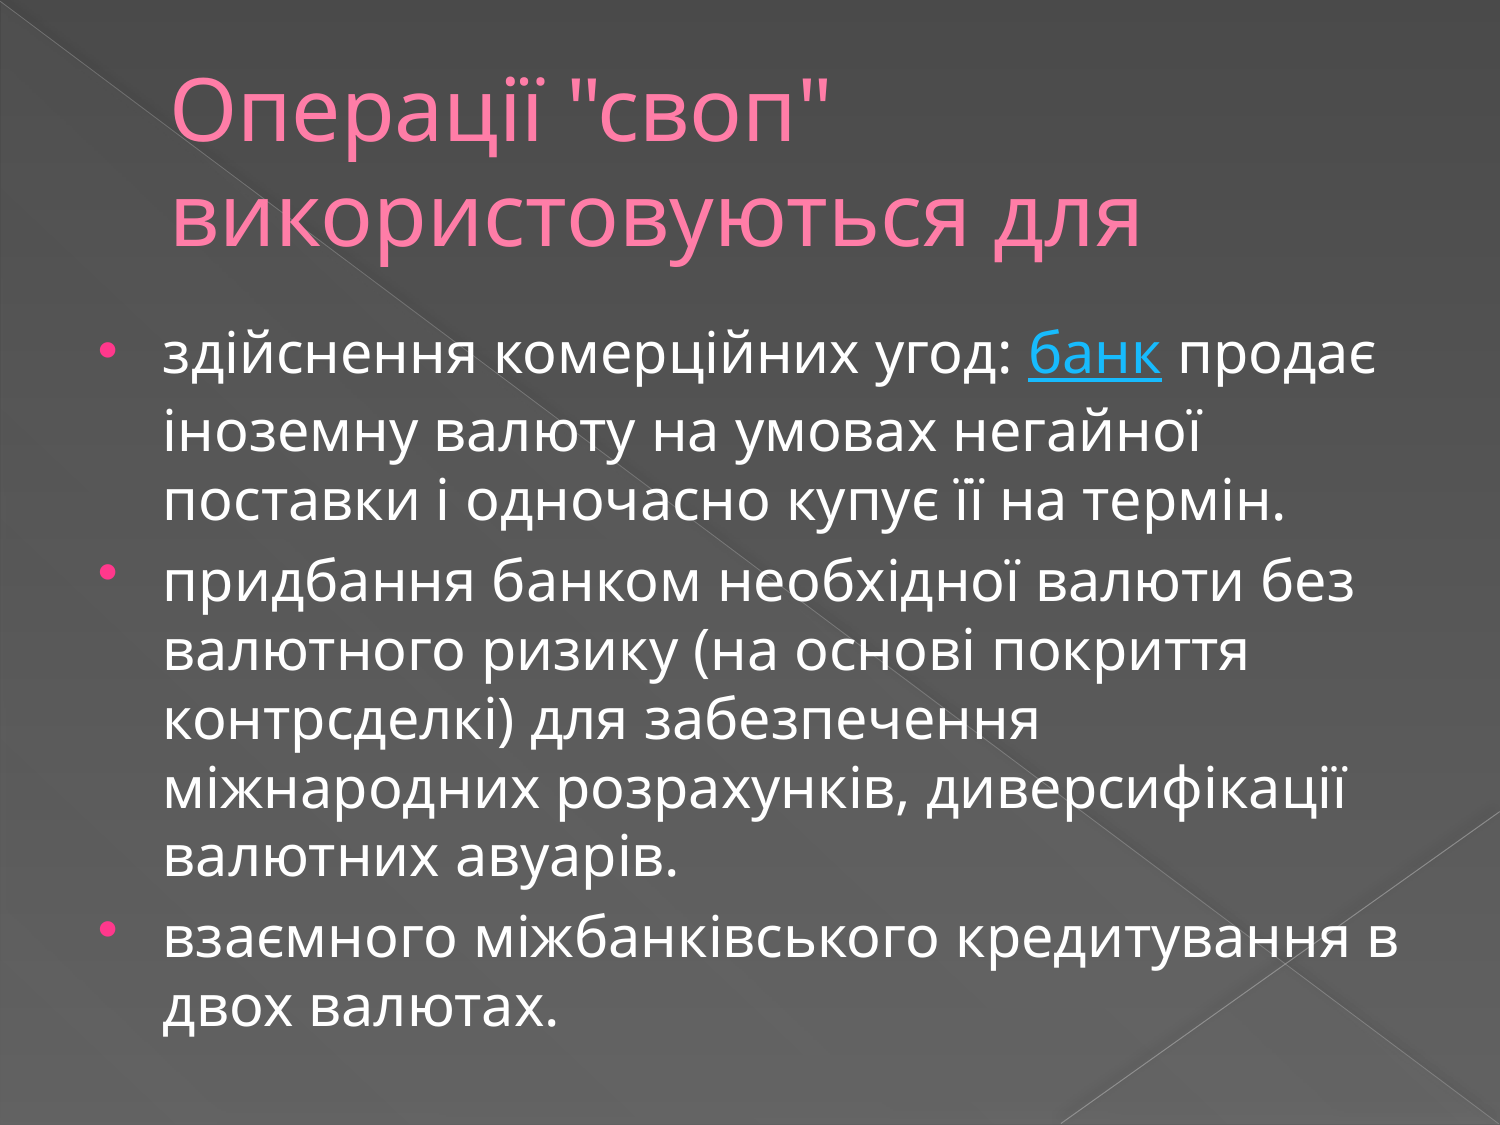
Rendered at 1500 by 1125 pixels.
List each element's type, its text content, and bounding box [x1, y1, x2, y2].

list здійснення комерційних угод: банк продає іноземну валюту на умовах негайної поставки і одночасно купує її на термін. придбання банком необхідної валюти без валютного ризику (на основі покриття контрсделкі) для забезпечення міжнародних розрахунків, диверсифікації валютних авуарів. взаємного міжбанківського кредитування в двох валютах. [75, 308, 1425, 1059]
title Операції "своп" використовуються для [75, 43, 1425, 274]
